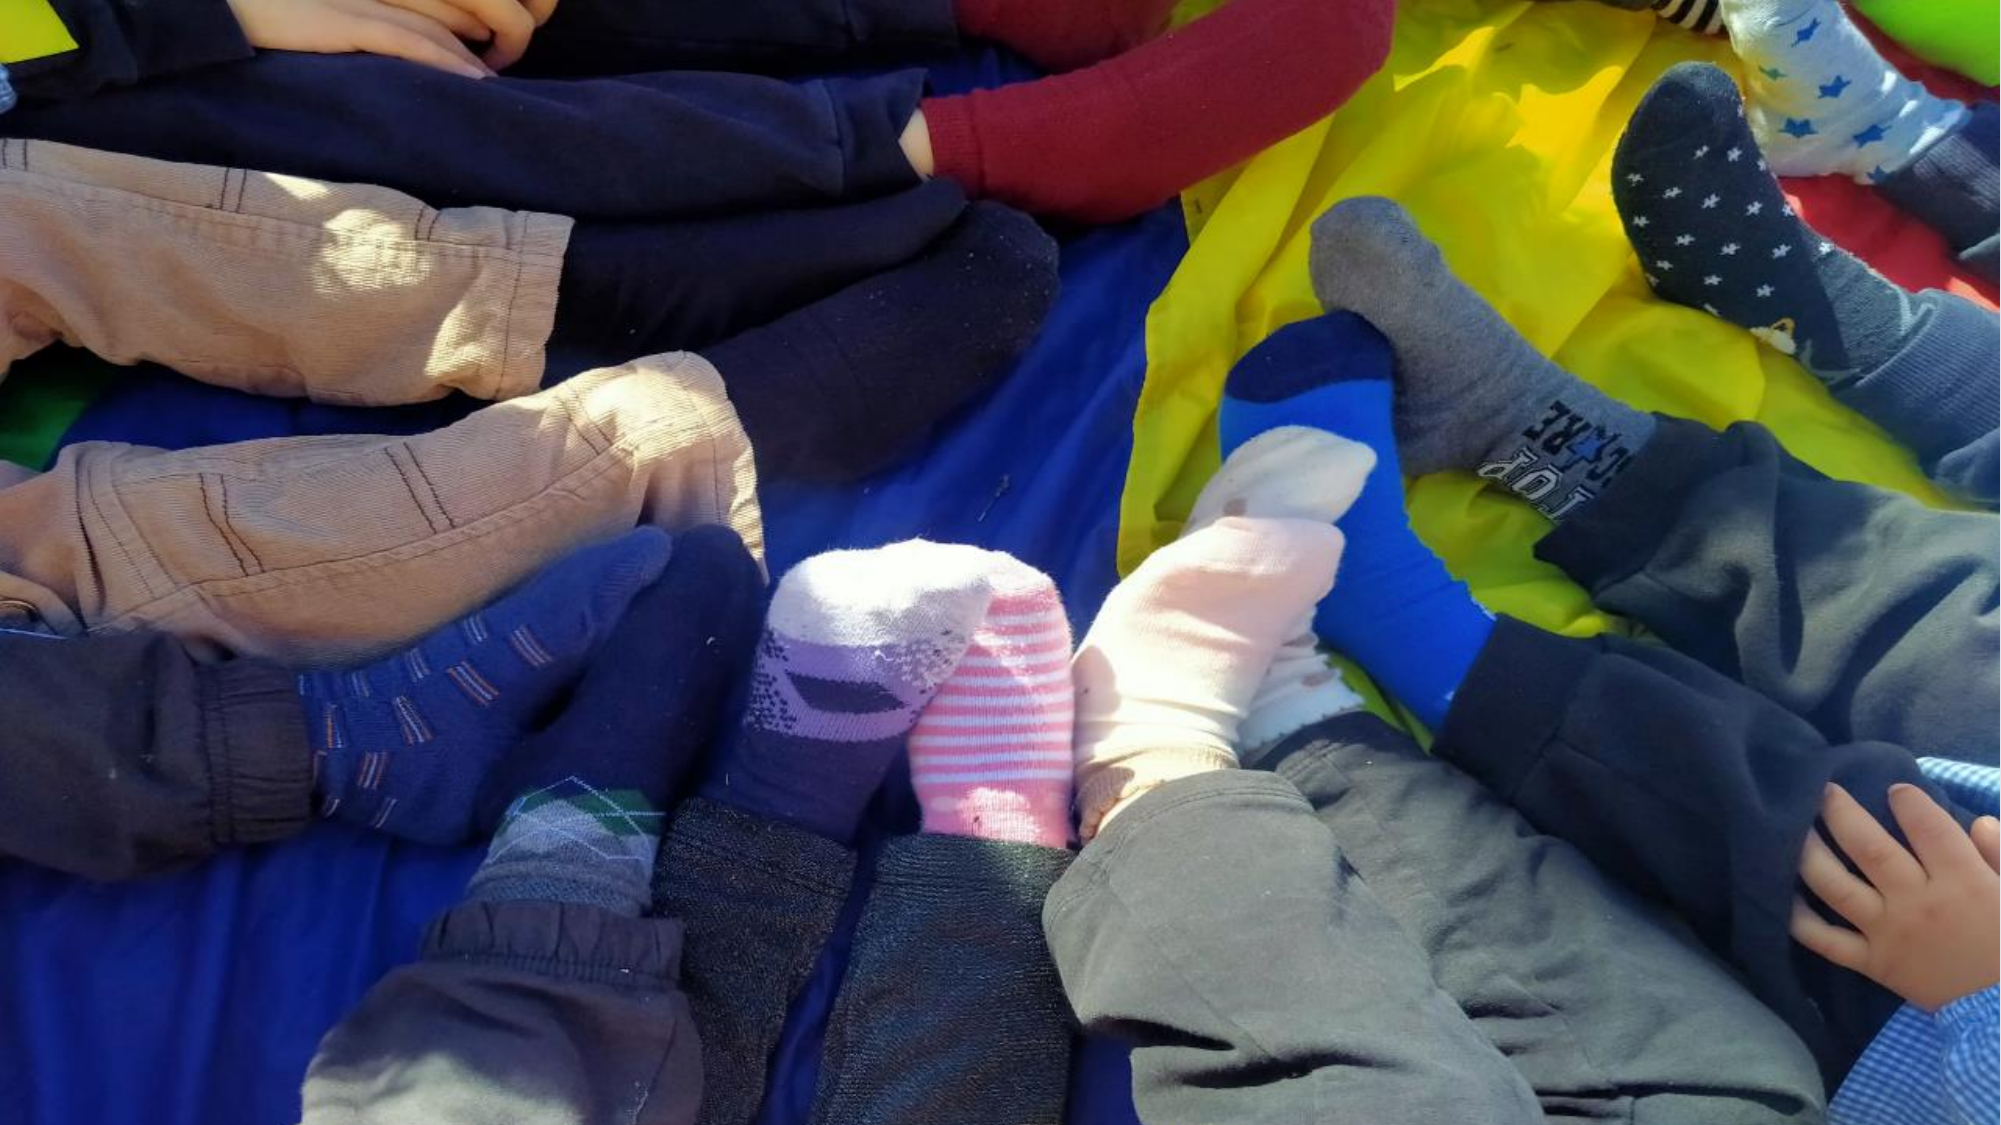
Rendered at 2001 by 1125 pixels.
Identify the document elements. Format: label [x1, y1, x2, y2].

list [0, 0, 2000, 1125]
